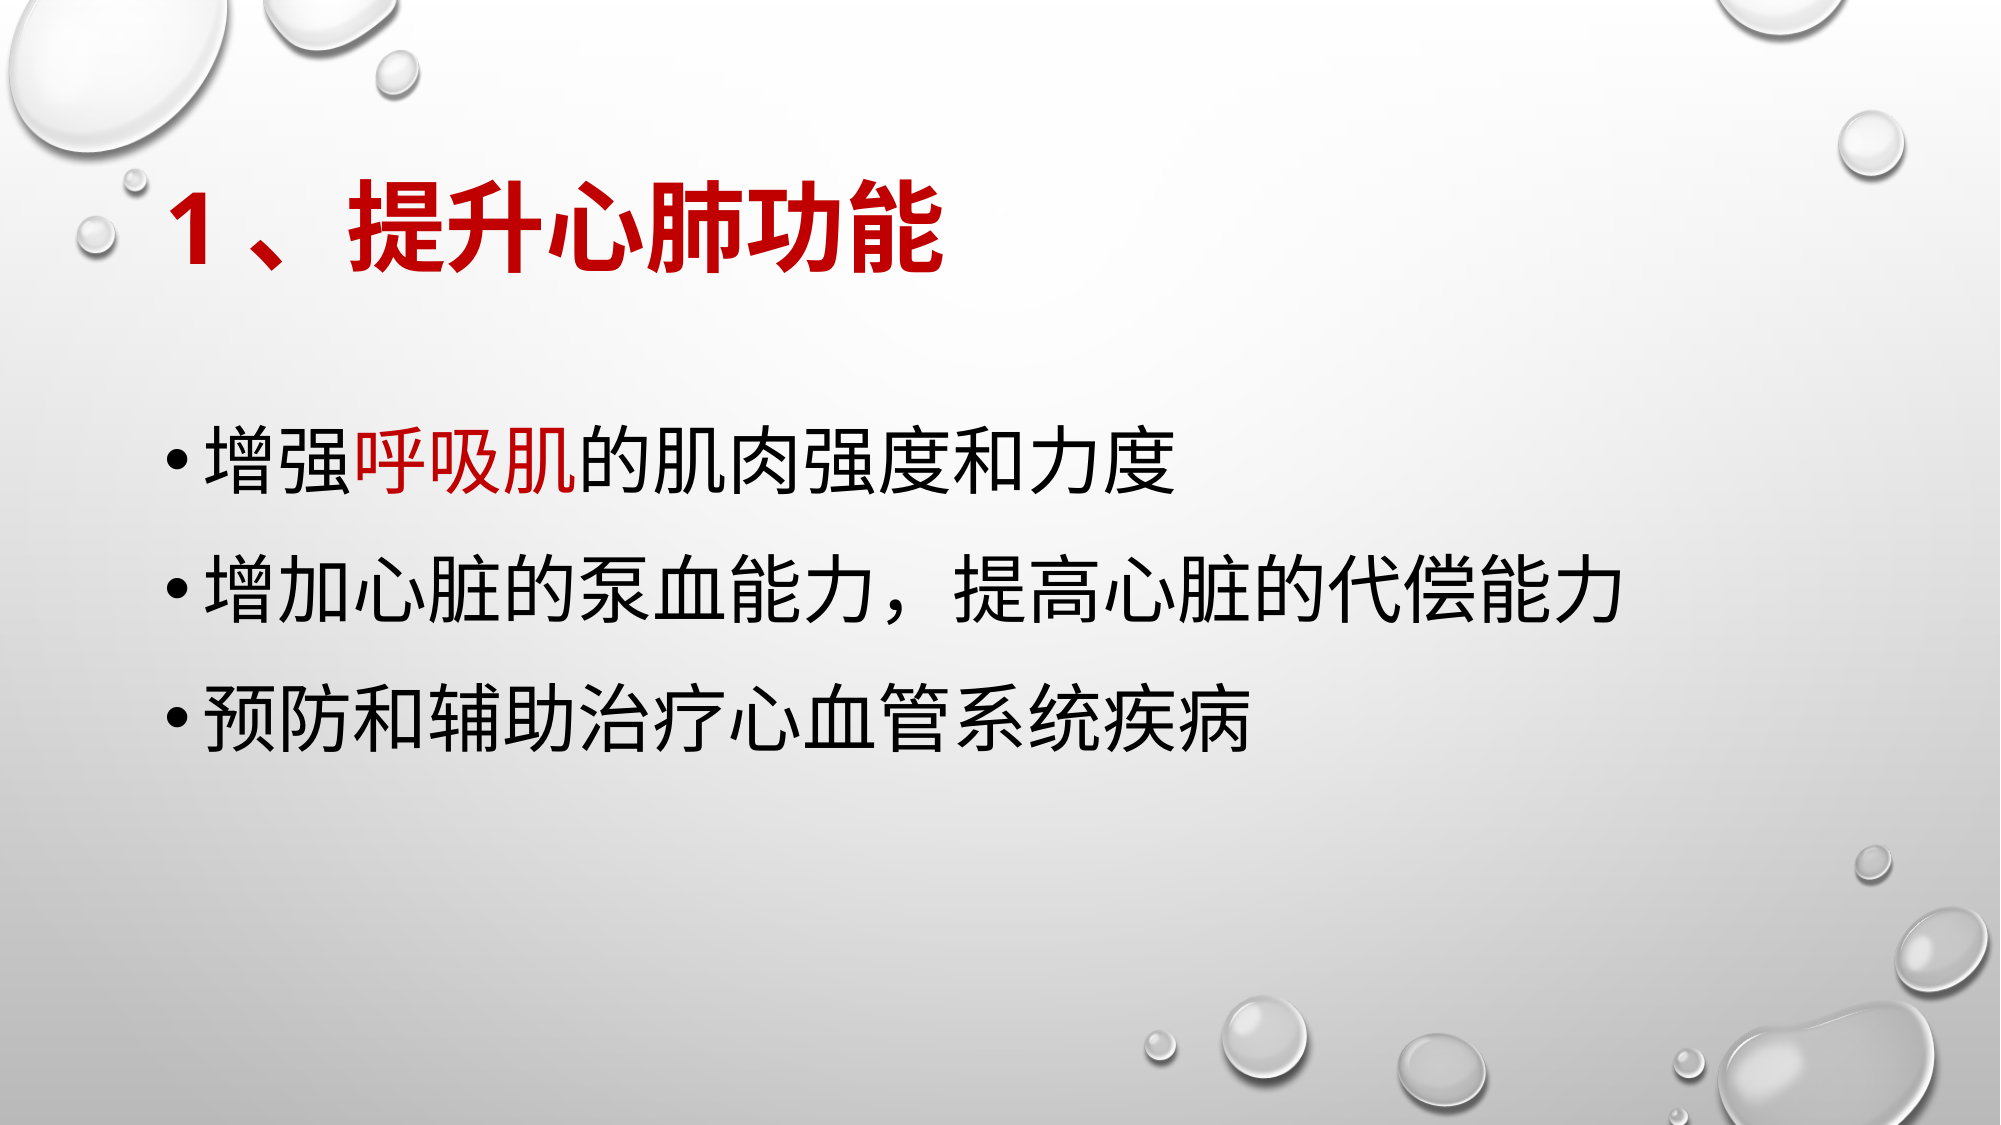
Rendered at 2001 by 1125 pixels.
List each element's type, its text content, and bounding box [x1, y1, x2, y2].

title 1、提升心肺功能 [149, 101, 1851, 364]
picture [0, 0, 2000, 1125]
list 增强呼吸肌的肌肉强度和力度 增加心脏的泵血能力，提高心脏的代偿能力 预防和辅助治疗心血管系统疾病 [149, 388, 1850, 950]
